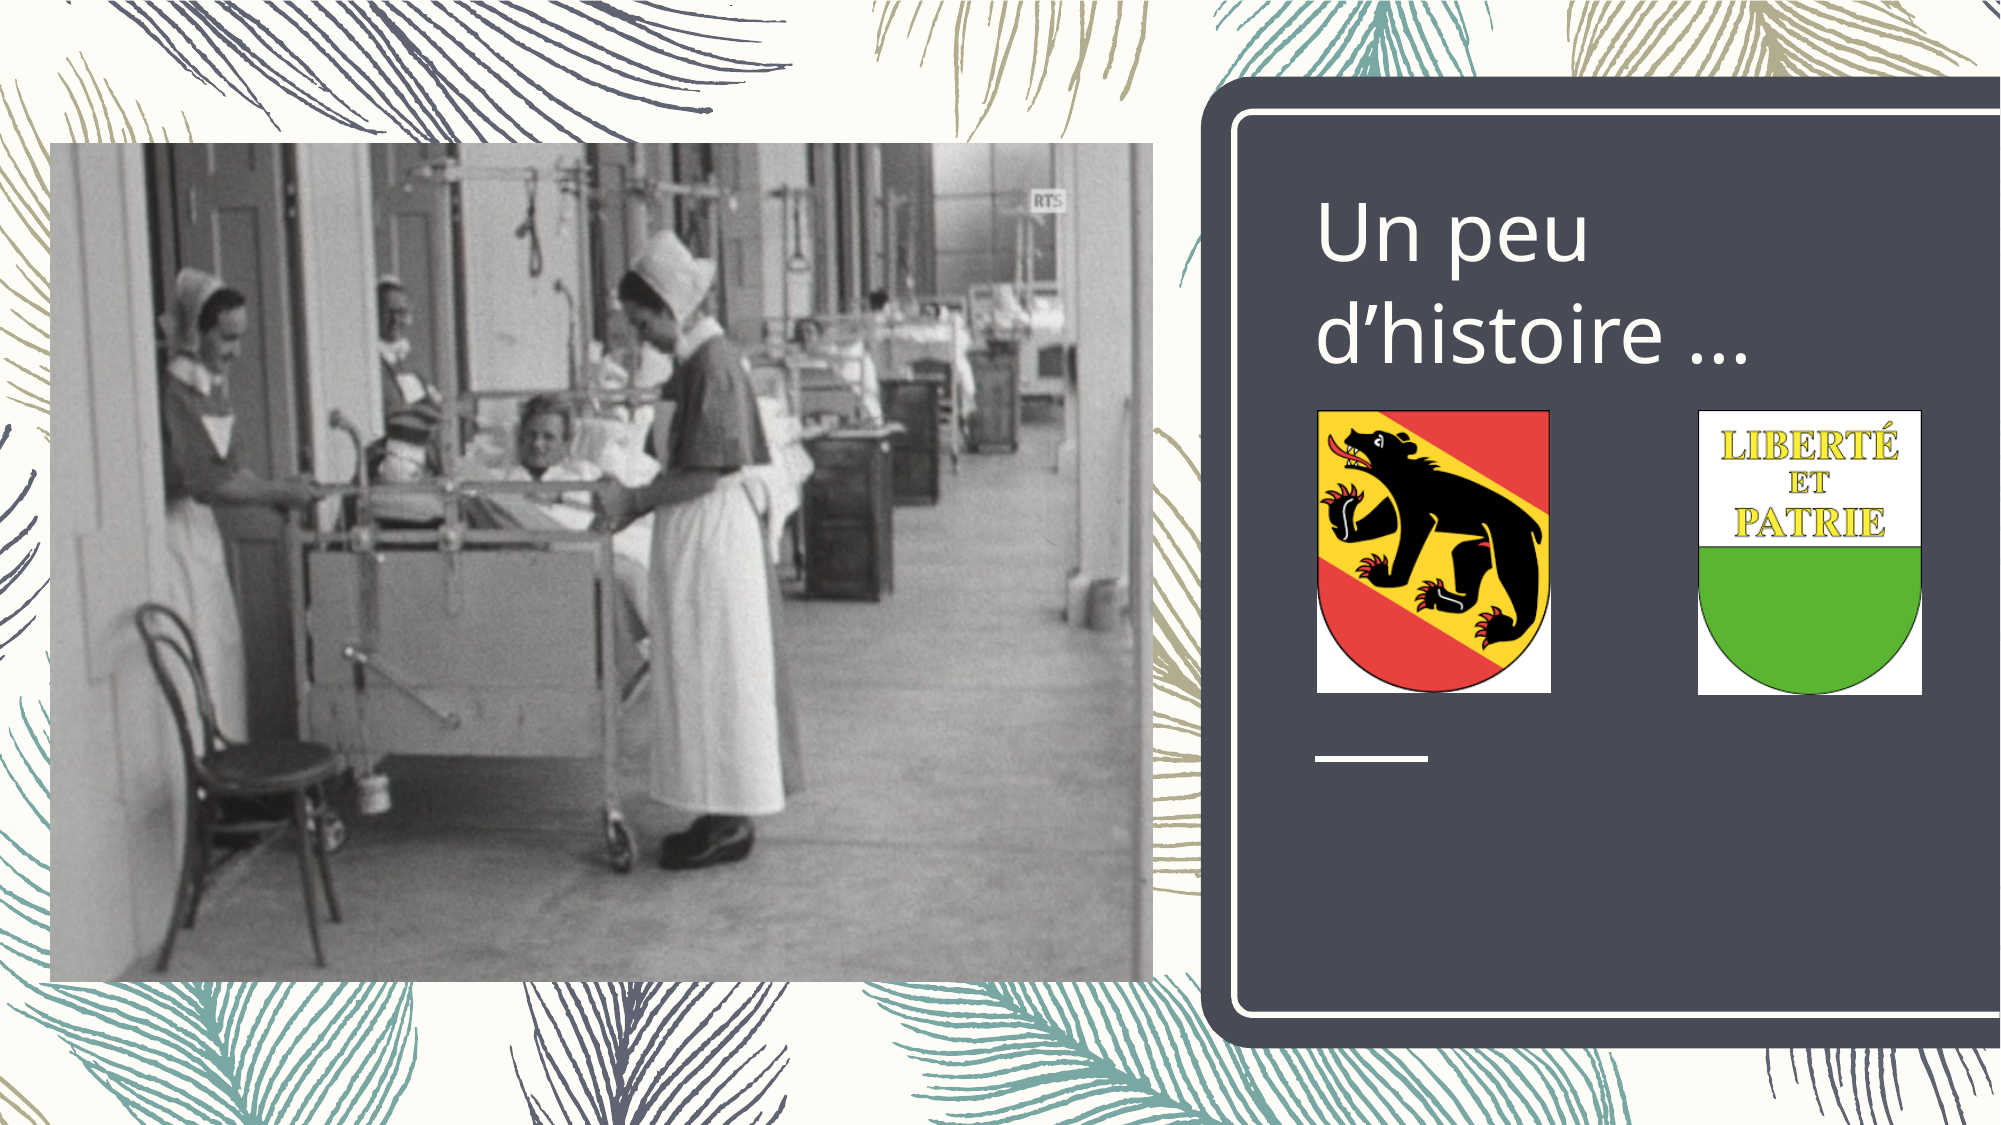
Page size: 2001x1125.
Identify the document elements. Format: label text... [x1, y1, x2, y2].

picture [1317, 409, 1552, 693]
picture [49, 142, 1153, 982]
picture [1697, 409, 1922, 695]
title Un peu d’histoire ... [1299, 167, 1922, 718]
